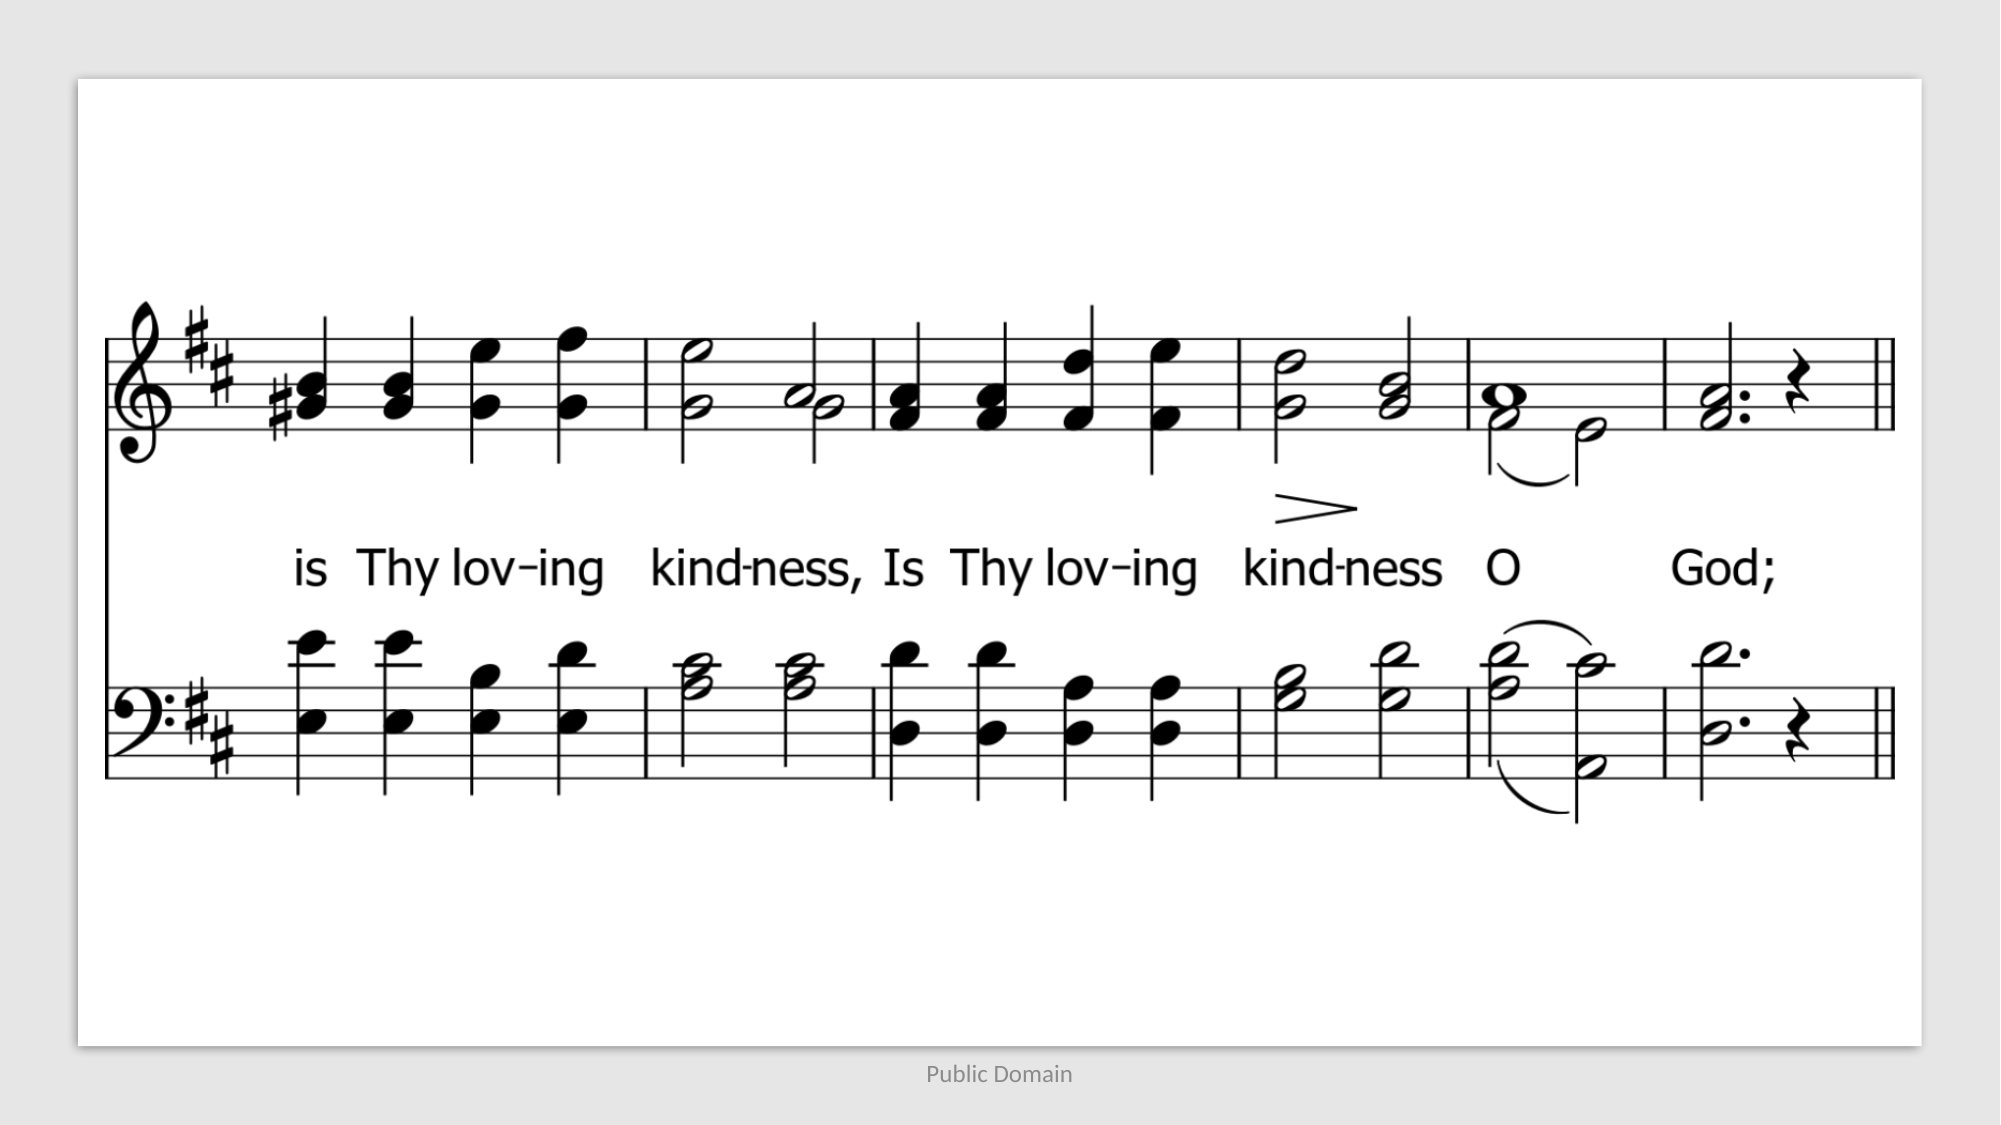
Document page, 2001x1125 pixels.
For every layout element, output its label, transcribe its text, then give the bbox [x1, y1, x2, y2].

text_box [77, 78, 1923, 1047]
footer Public Domain [662, 1042, 1338, 1103]
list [105, 294, 1895, 831]
text_box [0, 0, 2000, 1125]
